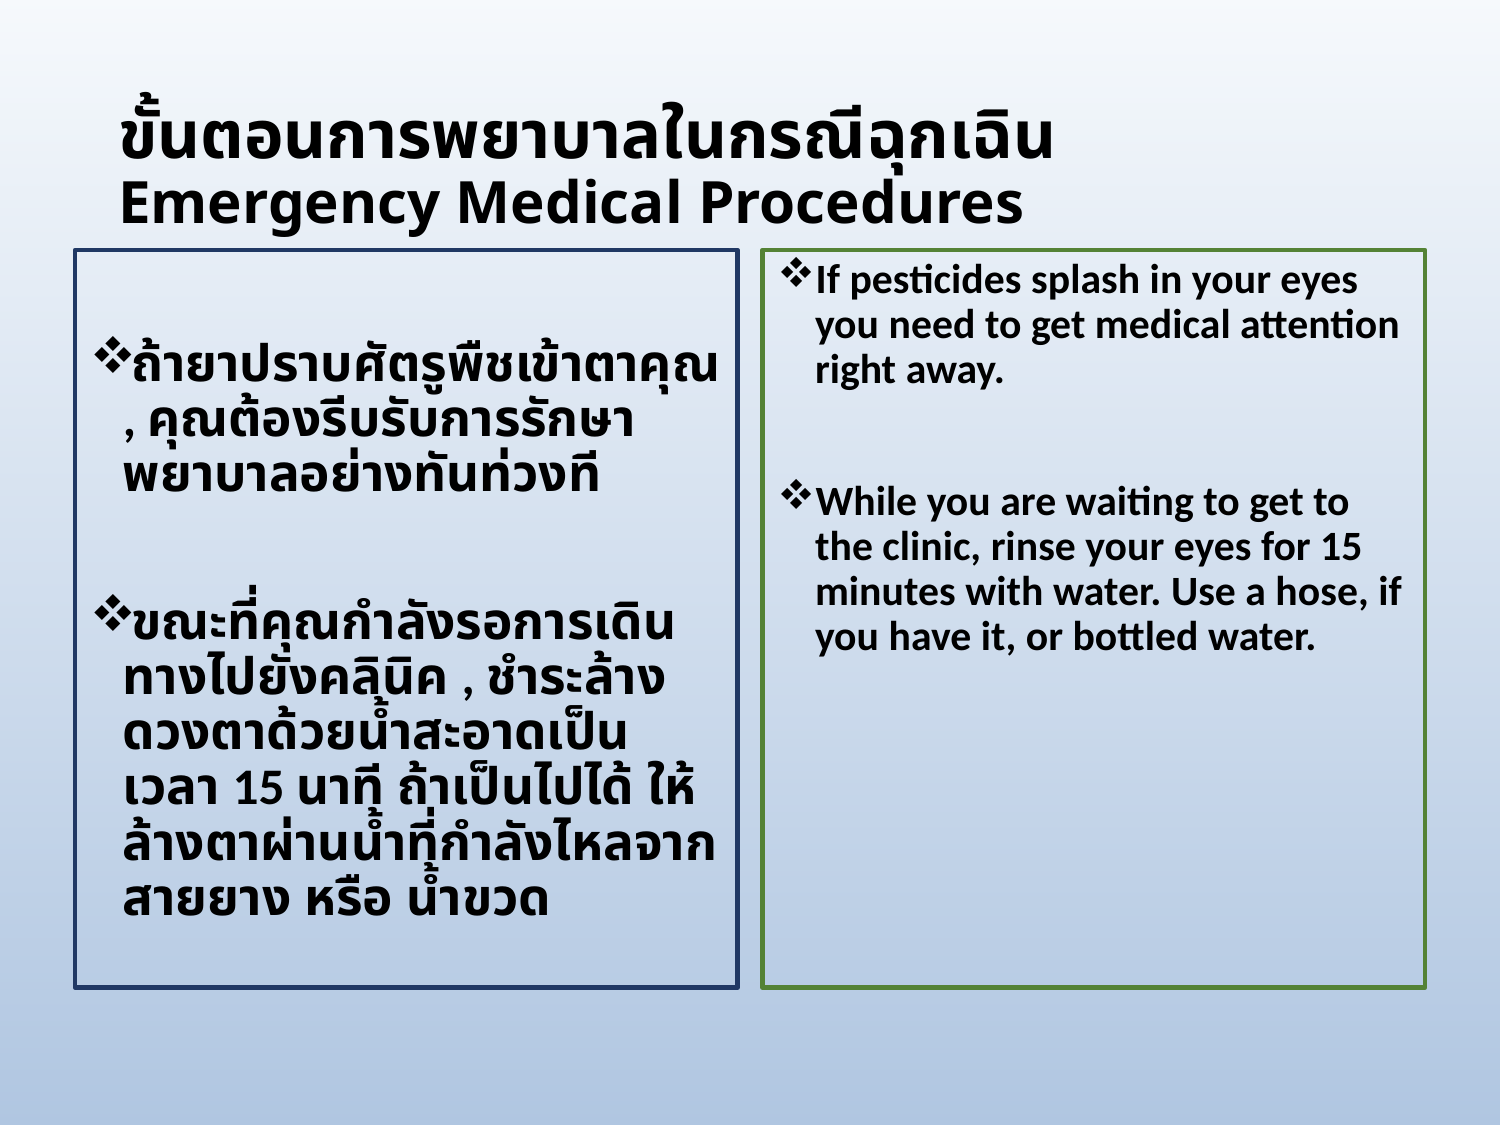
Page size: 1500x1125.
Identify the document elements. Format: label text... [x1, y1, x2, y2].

title ขั้นตอนการพยาบาลในกรณีฉุกเฉิน Emergency Medical Procedures [103, 59, 1397, 278]
list If pesticides splash in your eyes you need to get medical attention right away. While you are waiting to get to the clinic, rinse your eyes for 15 minutes with water. Use a hose, if you have it, or bottled water. [762, 249, 1425, 988]
list ถ้ายาปราบศัตรูพืชเข้าตาคุณ , คุณต้องรีบรับการรักษาพยาบาลอย่างทันท่วงที ขณะที่คุณกำลังรอการเดินทางไปยังคลินิค , ชำระล้างดวงตาด้วยน้ำสะอาดเป็นเวลา 15 นาที ถ้าเป็นไปได้ ให้ล้างตาผ่านน้ำที่กำลังไหลจากสายยาง หรือ น้ำขวด [75, 249, 738, 988]
